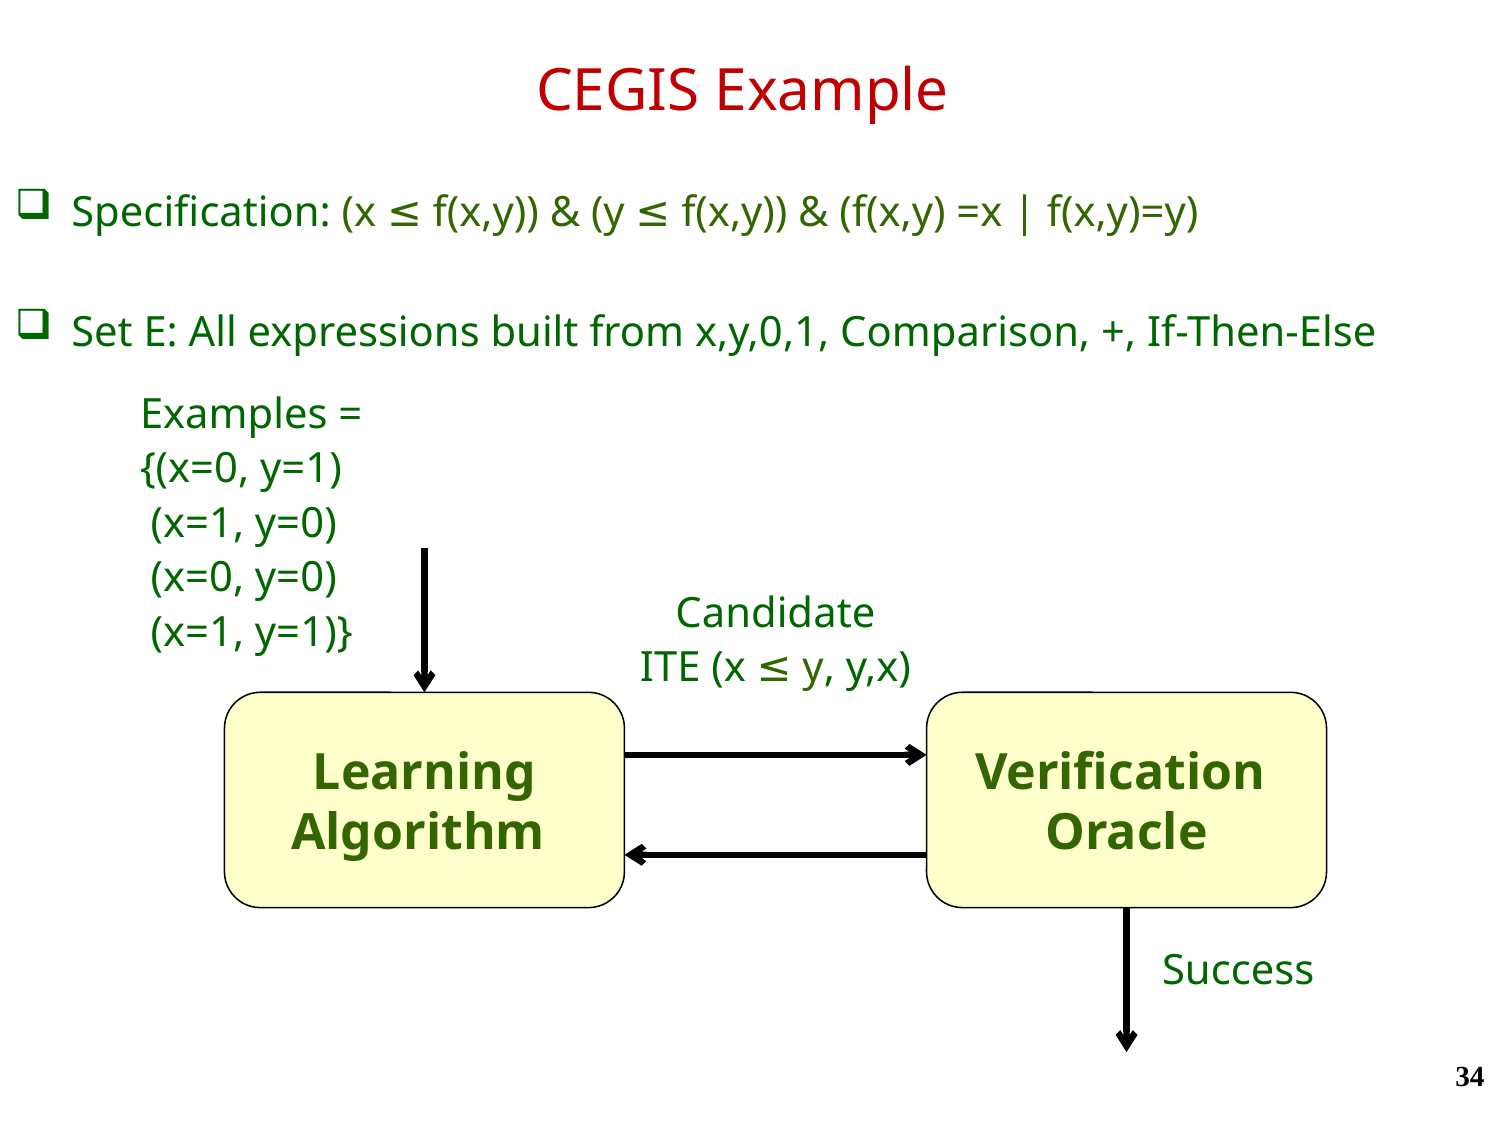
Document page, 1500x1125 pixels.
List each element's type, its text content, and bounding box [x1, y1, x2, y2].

text_box Verification Oracle [926, 692, 1327, 908]
text_box Examples = {(x=0, y=1) (x=1, y=0) (x=0, y=0) (x=1, y=1)} [124, 388, 460, 688]
title CEGIS Example [99, 37, 1386, 138]
text_box Learning Algorithm [224, 692, 625, 908]
text_box Candidate ITE (x ≤ y, y,x) [596, 587, 954, 724]
slide_number 34 [1187, 1049, 1500, 1125]
list Specification: (x ≤ f(x,y)) & (y ≤ f(x,y)) & (f(x,y) =x | f(x,y)=y) Set E: All expressions built from x,y,0,1, Comparison, +, If-Then-Else [0, 187, 1500, 463]
text_box Success [1147, 945, 1397, 1015]
